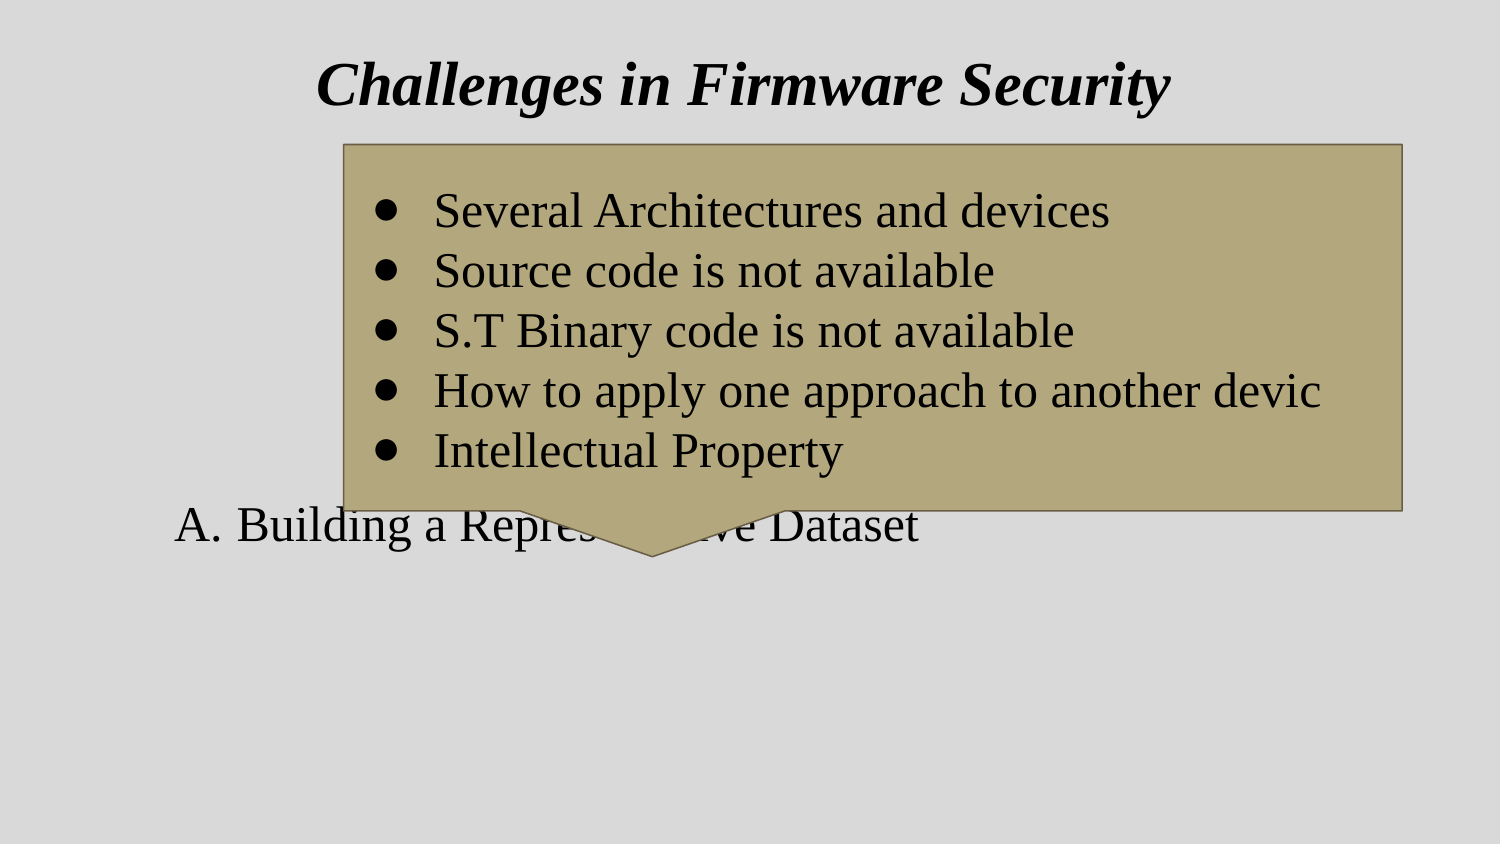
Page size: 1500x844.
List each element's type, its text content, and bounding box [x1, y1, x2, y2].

text_box Building a Representative Dataset [146, 206, 1354, 683]
text_box Challenges in Firmware Security [45, 28, 1443, 145]
text_box Several Architectures and devices Source code is not available S.T Binary code is not available How to apply one approach to another devic Intellectual Property [343, 144, 1403, 557]
